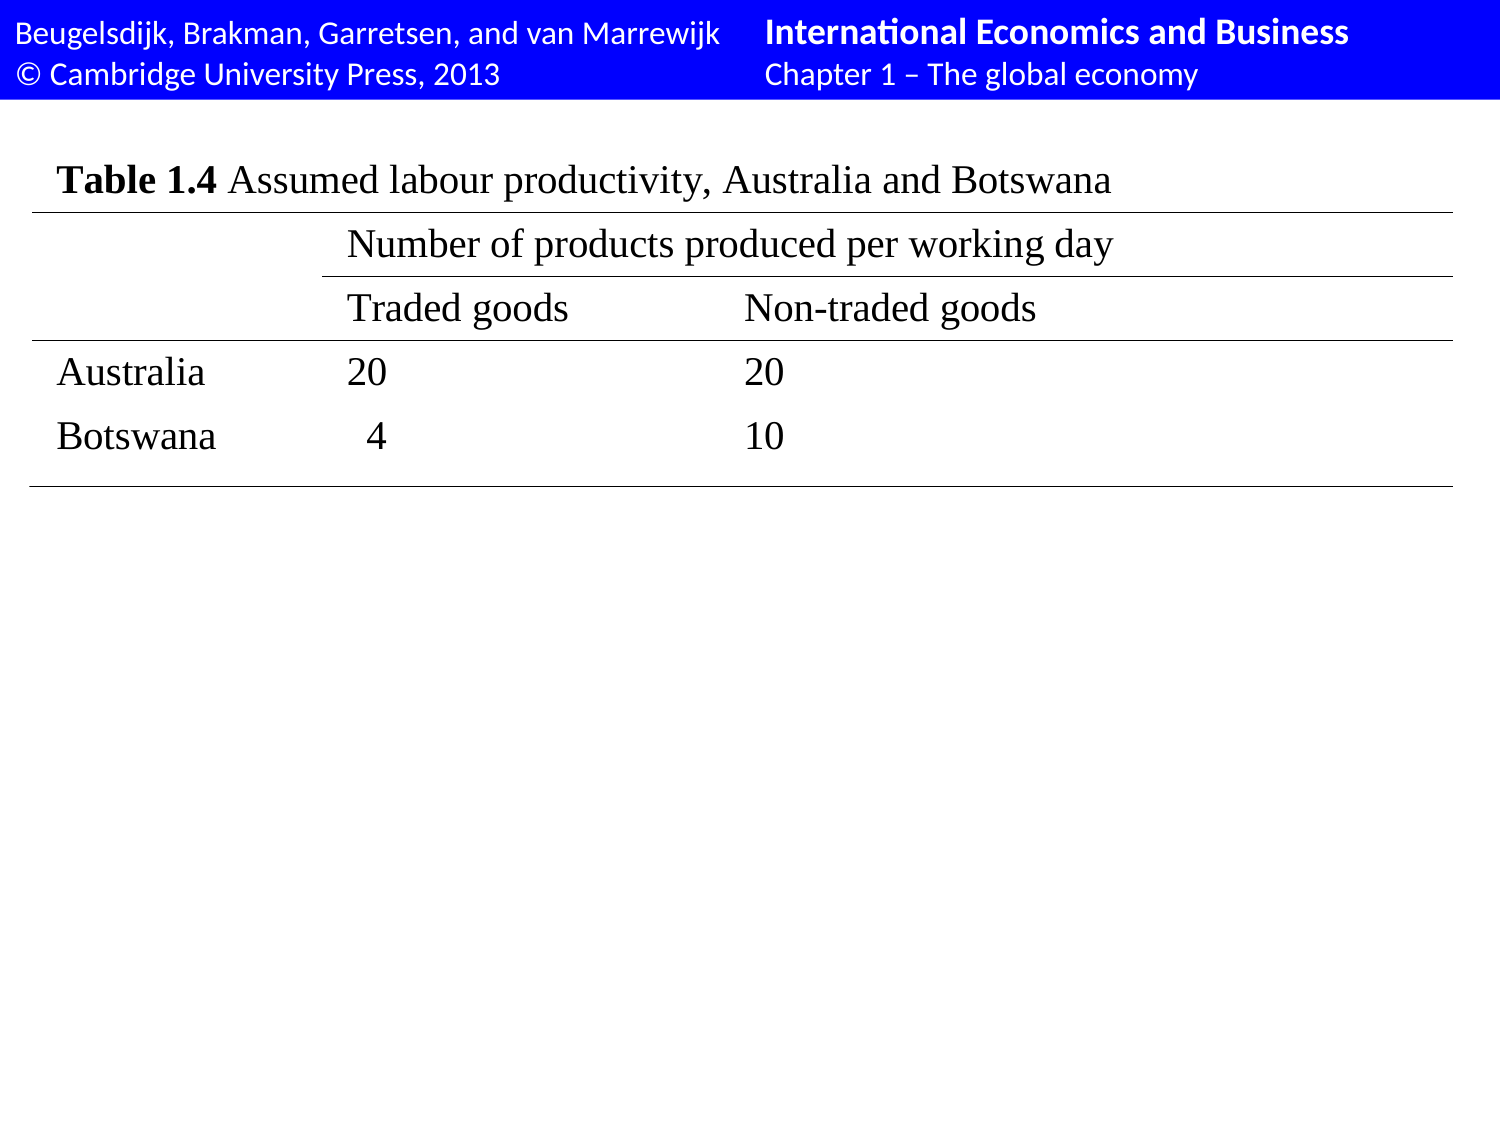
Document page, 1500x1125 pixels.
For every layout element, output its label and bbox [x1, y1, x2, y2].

picture [29, 148, 1459, 517]
